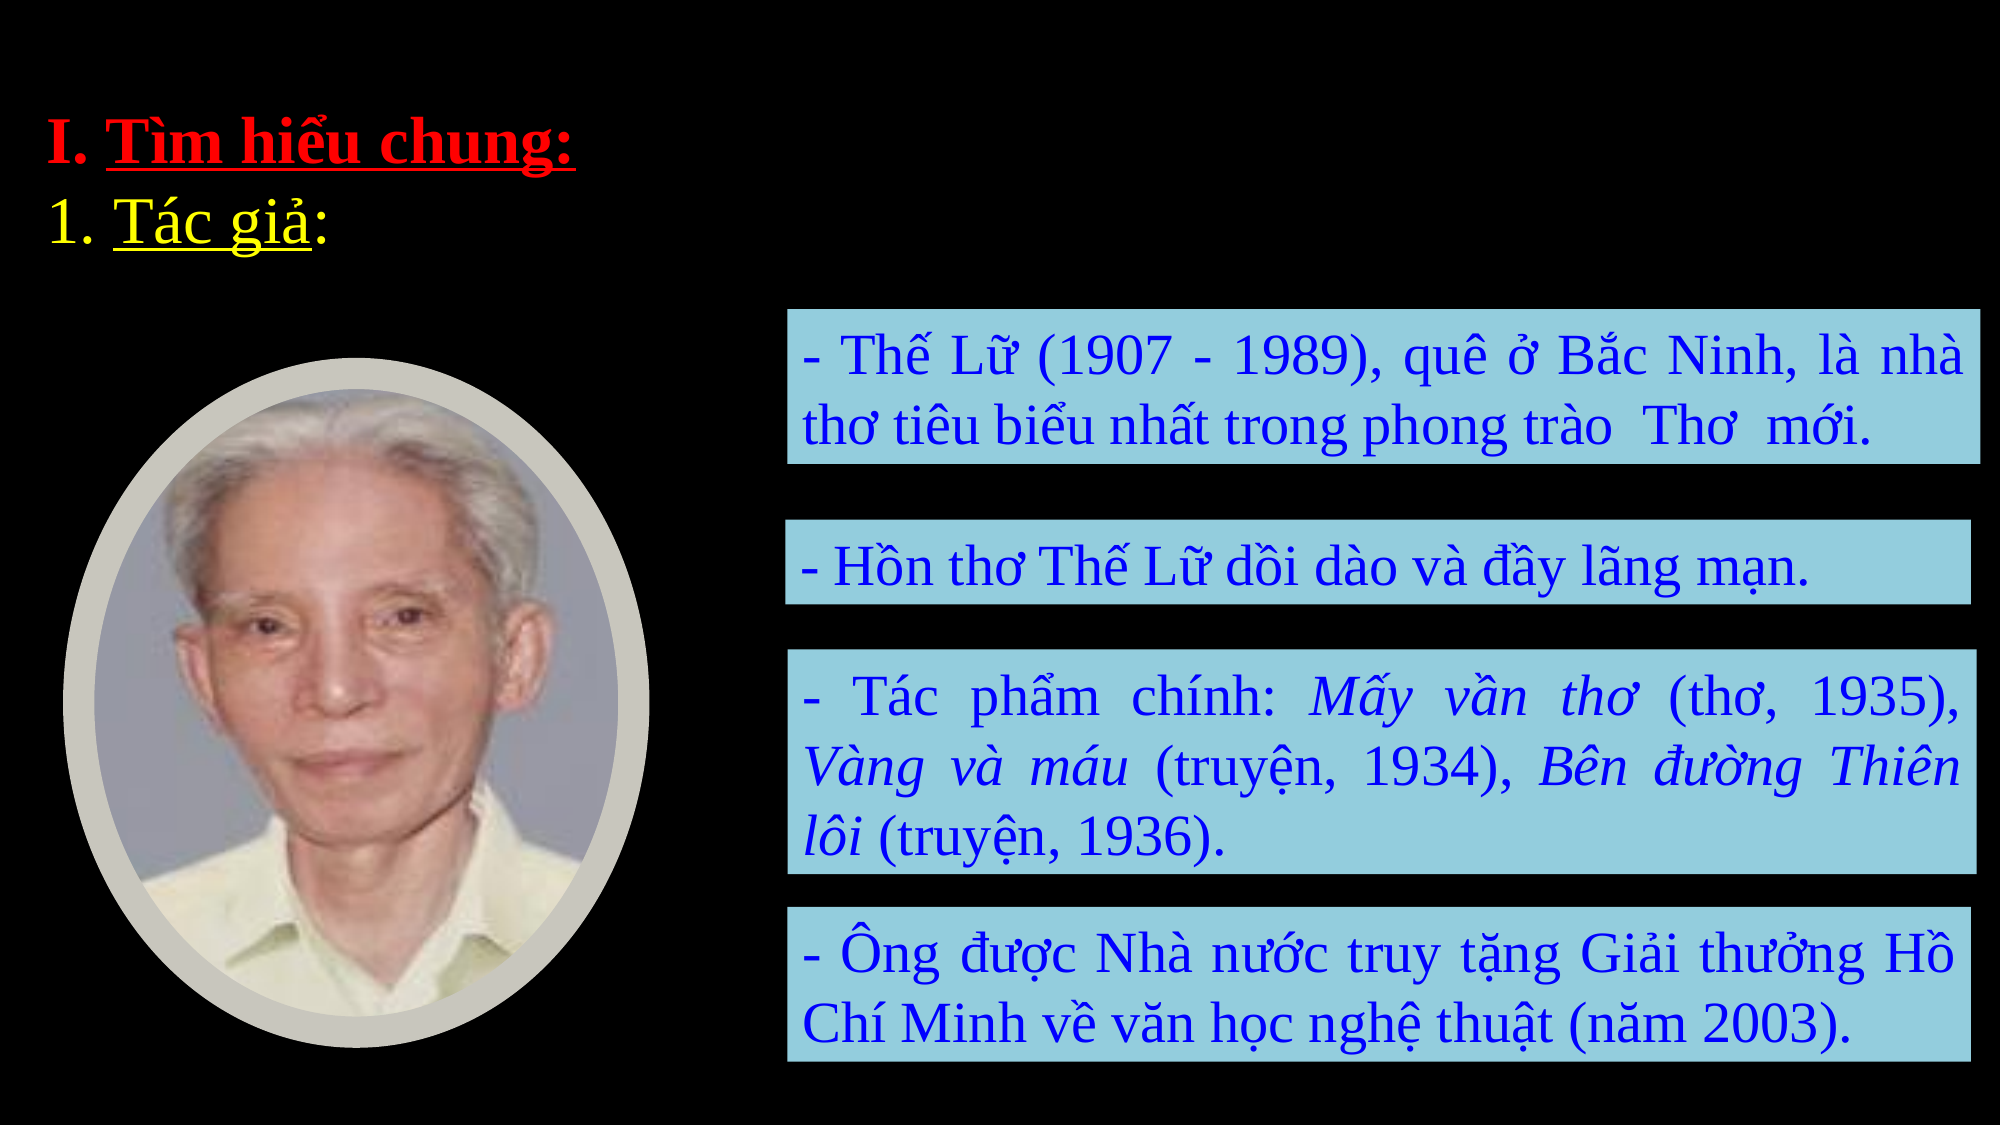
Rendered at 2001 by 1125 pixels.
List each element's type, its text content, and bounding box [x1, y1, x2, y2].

picture [78, 373, 635, 1033]
text_box - Ông được Nhà nước truy tặng Giải thưởng Hồ Chí Minh về văn học nghệ thuật (năm 2003). [787, 906, 1971, 1062]
text_box - Hồn thơ Thế Lữ dồi dào và đầy lãng mạn. [785, 519, 1971, 605]
text_box I. Tìm hiểu chung: 1. Tác giả: [31, 89, 682, 265]
text_box - Tác phẩm chính: Mấy vần thơ (thơ, 1935), Vàng và máu (truyện, 1934), Bên đường Thiên lôi (truyện, 1936). [787, 649, 1977, 875]
text_box - Thế Lữ (1907 - 1989), quê ở Bắc Ninh, là nhà thơ tiêu biểu nhất trong phong trào Thơ mới. [787, 309, 1981, 464]
